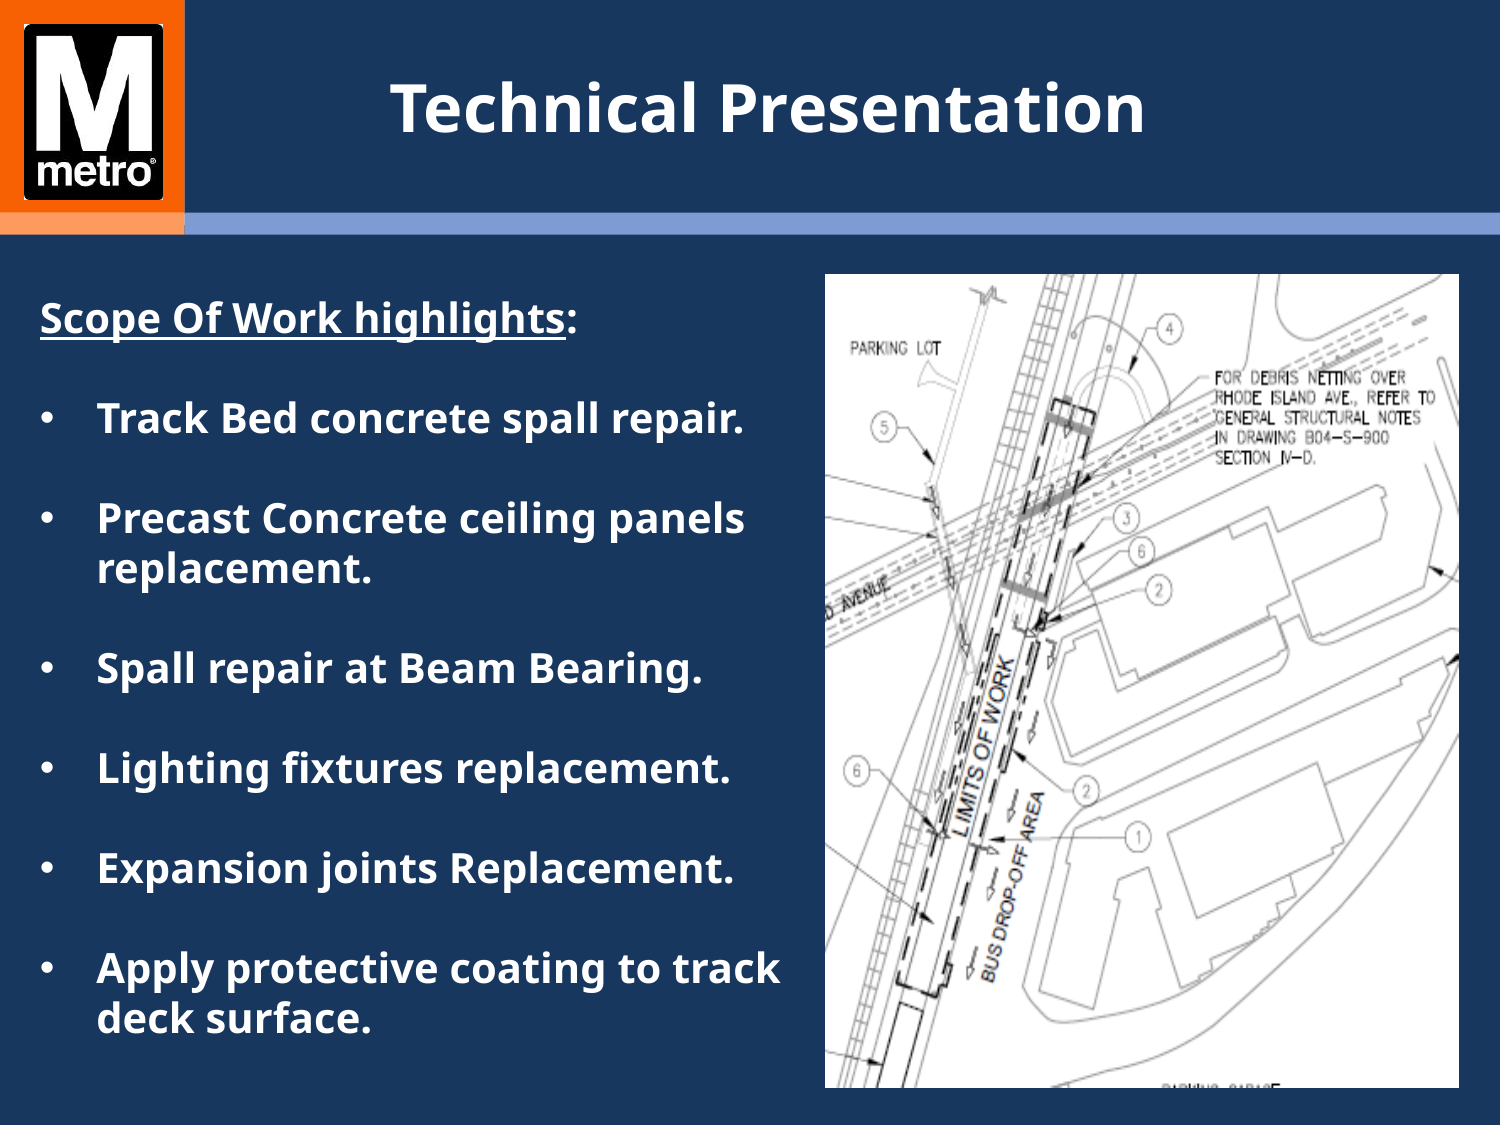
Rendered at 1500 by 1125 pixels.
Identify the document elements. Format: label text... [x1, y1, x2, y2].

text_box Scope Of Work highlights: Track Bed concrete spall repair. Precast Concrete ceiling panels replacement. Spall repair at Beam Bearing. Lighting fixtures replacement. Expansion joints Replacement. Apply protective coating to track deck surface. [24, 284, 800, 1088]
title Technical Presentation [212, 12, 1325, 200]
picture [24, 24, 163, 200]
picture [824, 274, 1459, 1088]
